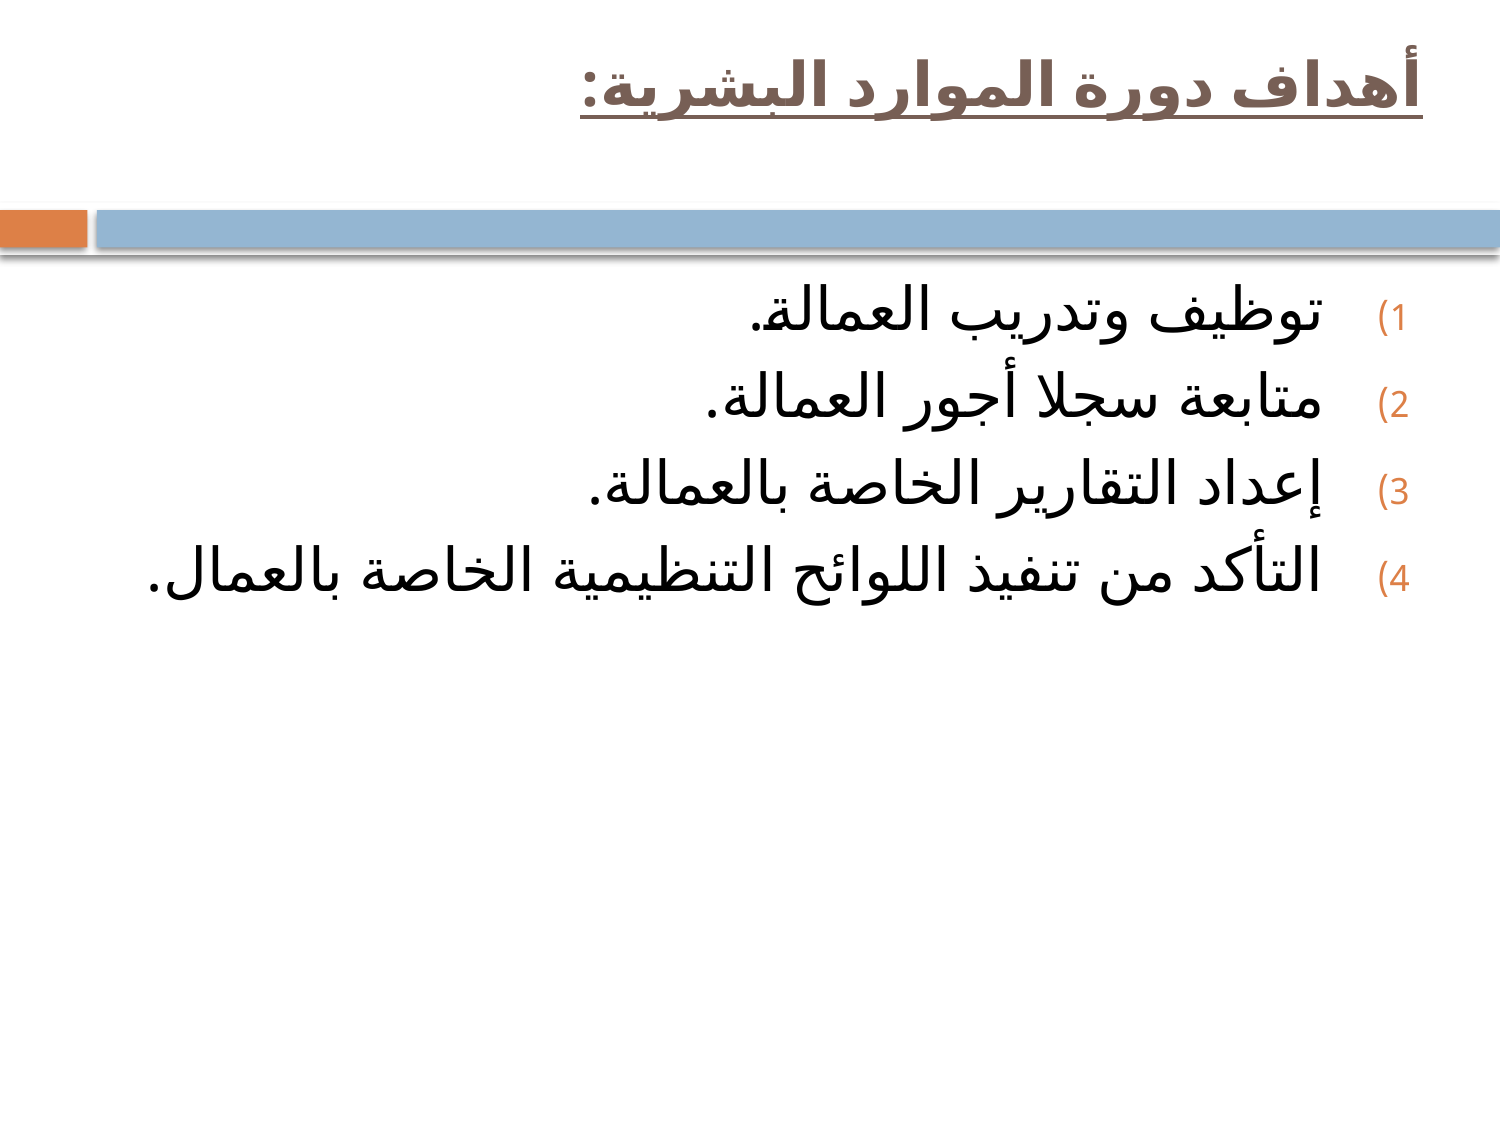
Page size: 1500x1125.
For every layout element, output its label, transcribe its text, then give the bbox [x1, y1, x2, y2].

list توظيف وتدريب العمالة. متابعة سجلا أجور العمالة. إعداد التقارير الخاصة بالعمالة. التأكد من تنفيذ اللوائح التنظيمية الخاصة بالعمال. [100, 262, 1438, 1000]
title أهداف دورة الموارد البشرية: [100, 37, 1438, 200]
